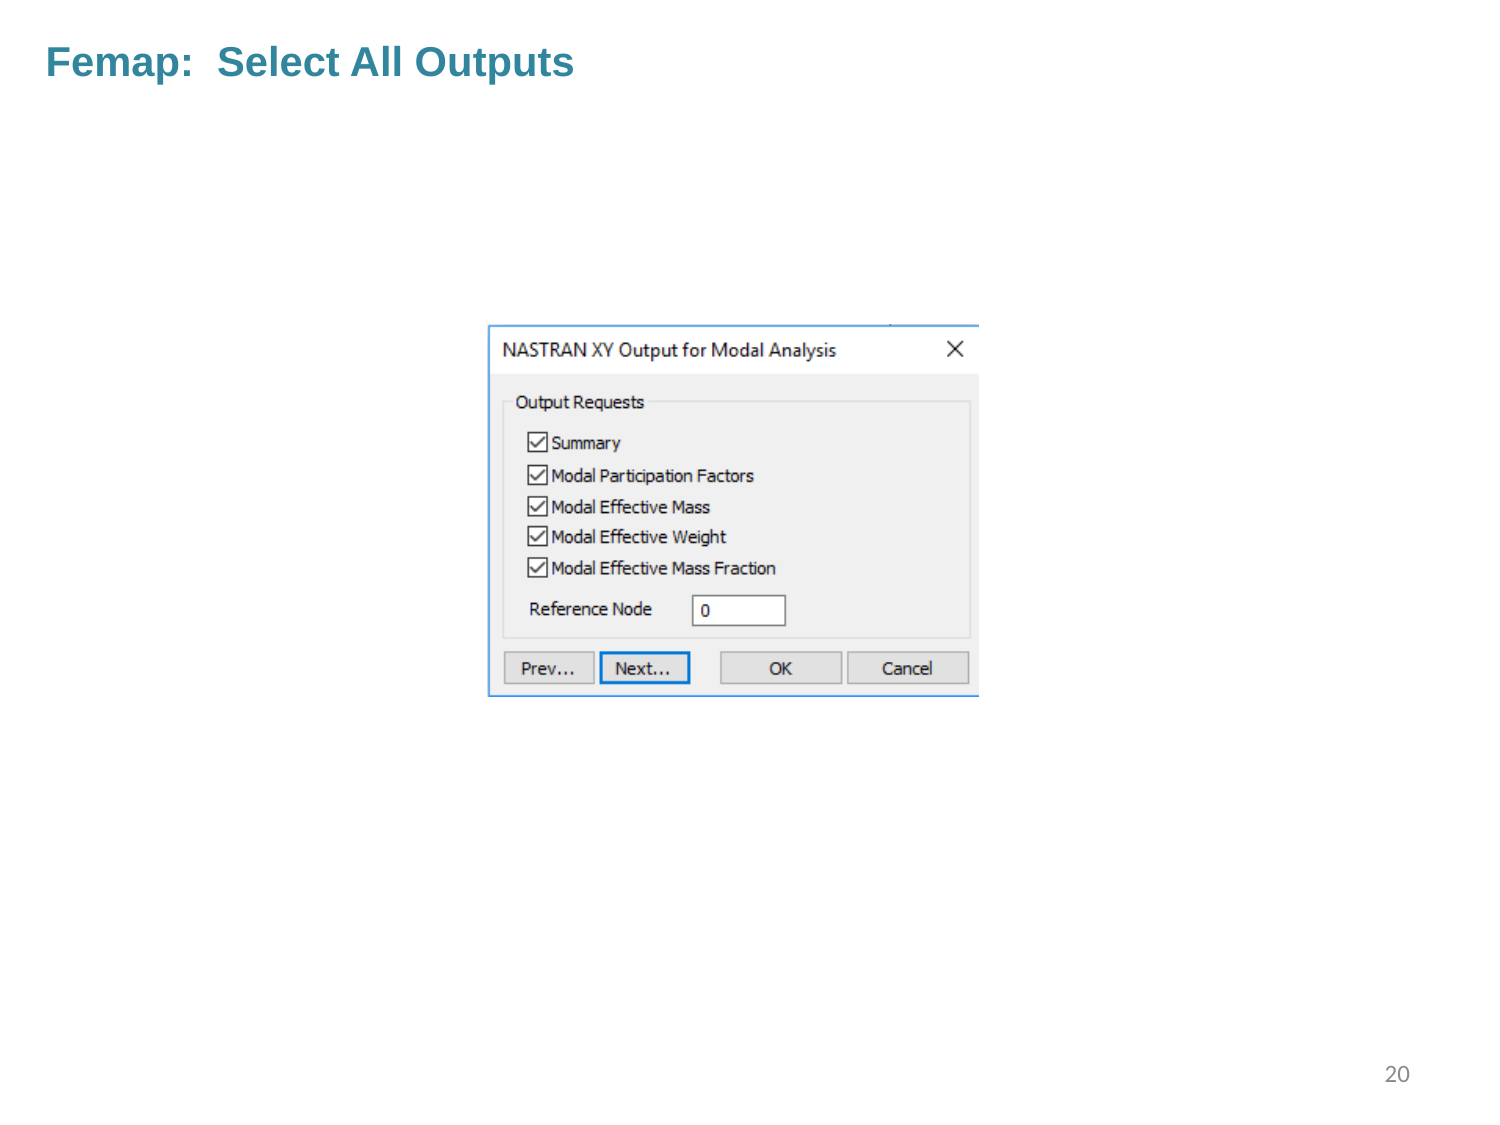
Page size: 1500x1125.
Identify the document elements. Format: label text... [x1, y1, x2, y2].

picture [487, 324, 979, 697]
slide_number 20 [1074, 1042, 1425, 1103]
text_box Femap: Select All Outputs [30, 27, 1256, 93]
